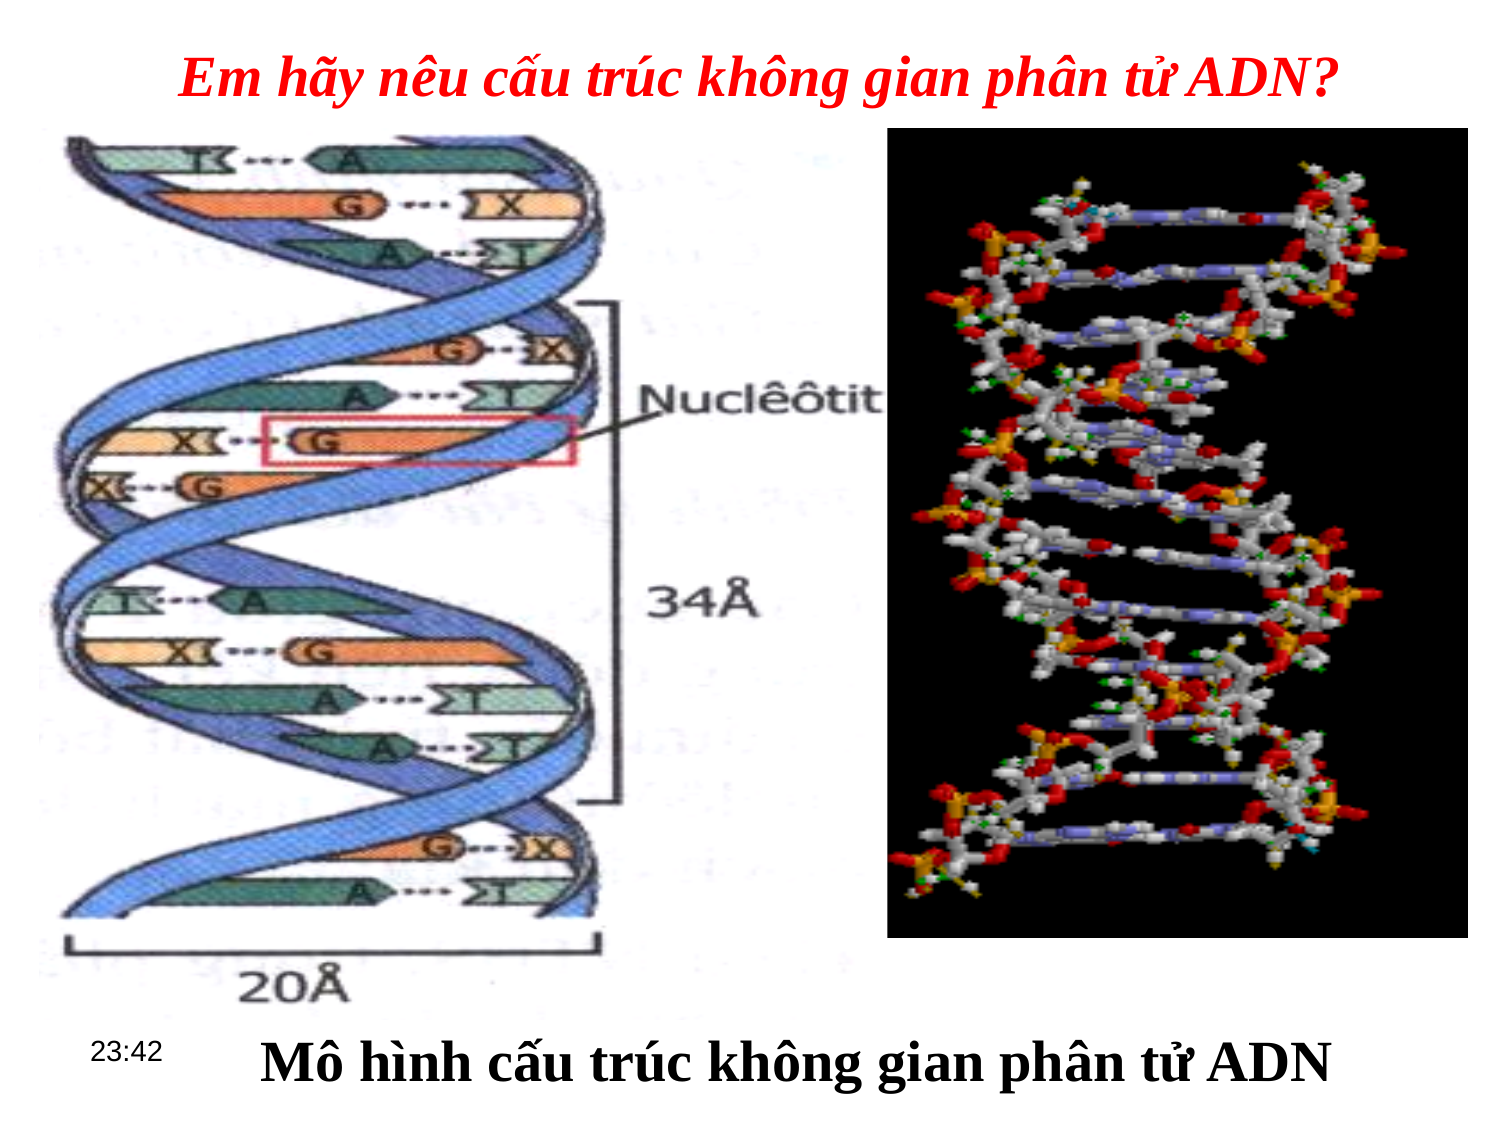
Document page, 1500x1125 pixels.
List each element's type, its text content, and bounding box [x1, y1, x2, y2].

text_box Mô hình cấu trúc không gian phân tử ADN [426, 1015, 1500, 1101]
text_box Em hãy nêu cấu trúc không gian phân tử ADN? [37, 30, 1468, 116]
picture [38, 128, 1468, 1020]
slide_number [74, 1027, 426, 1103]
